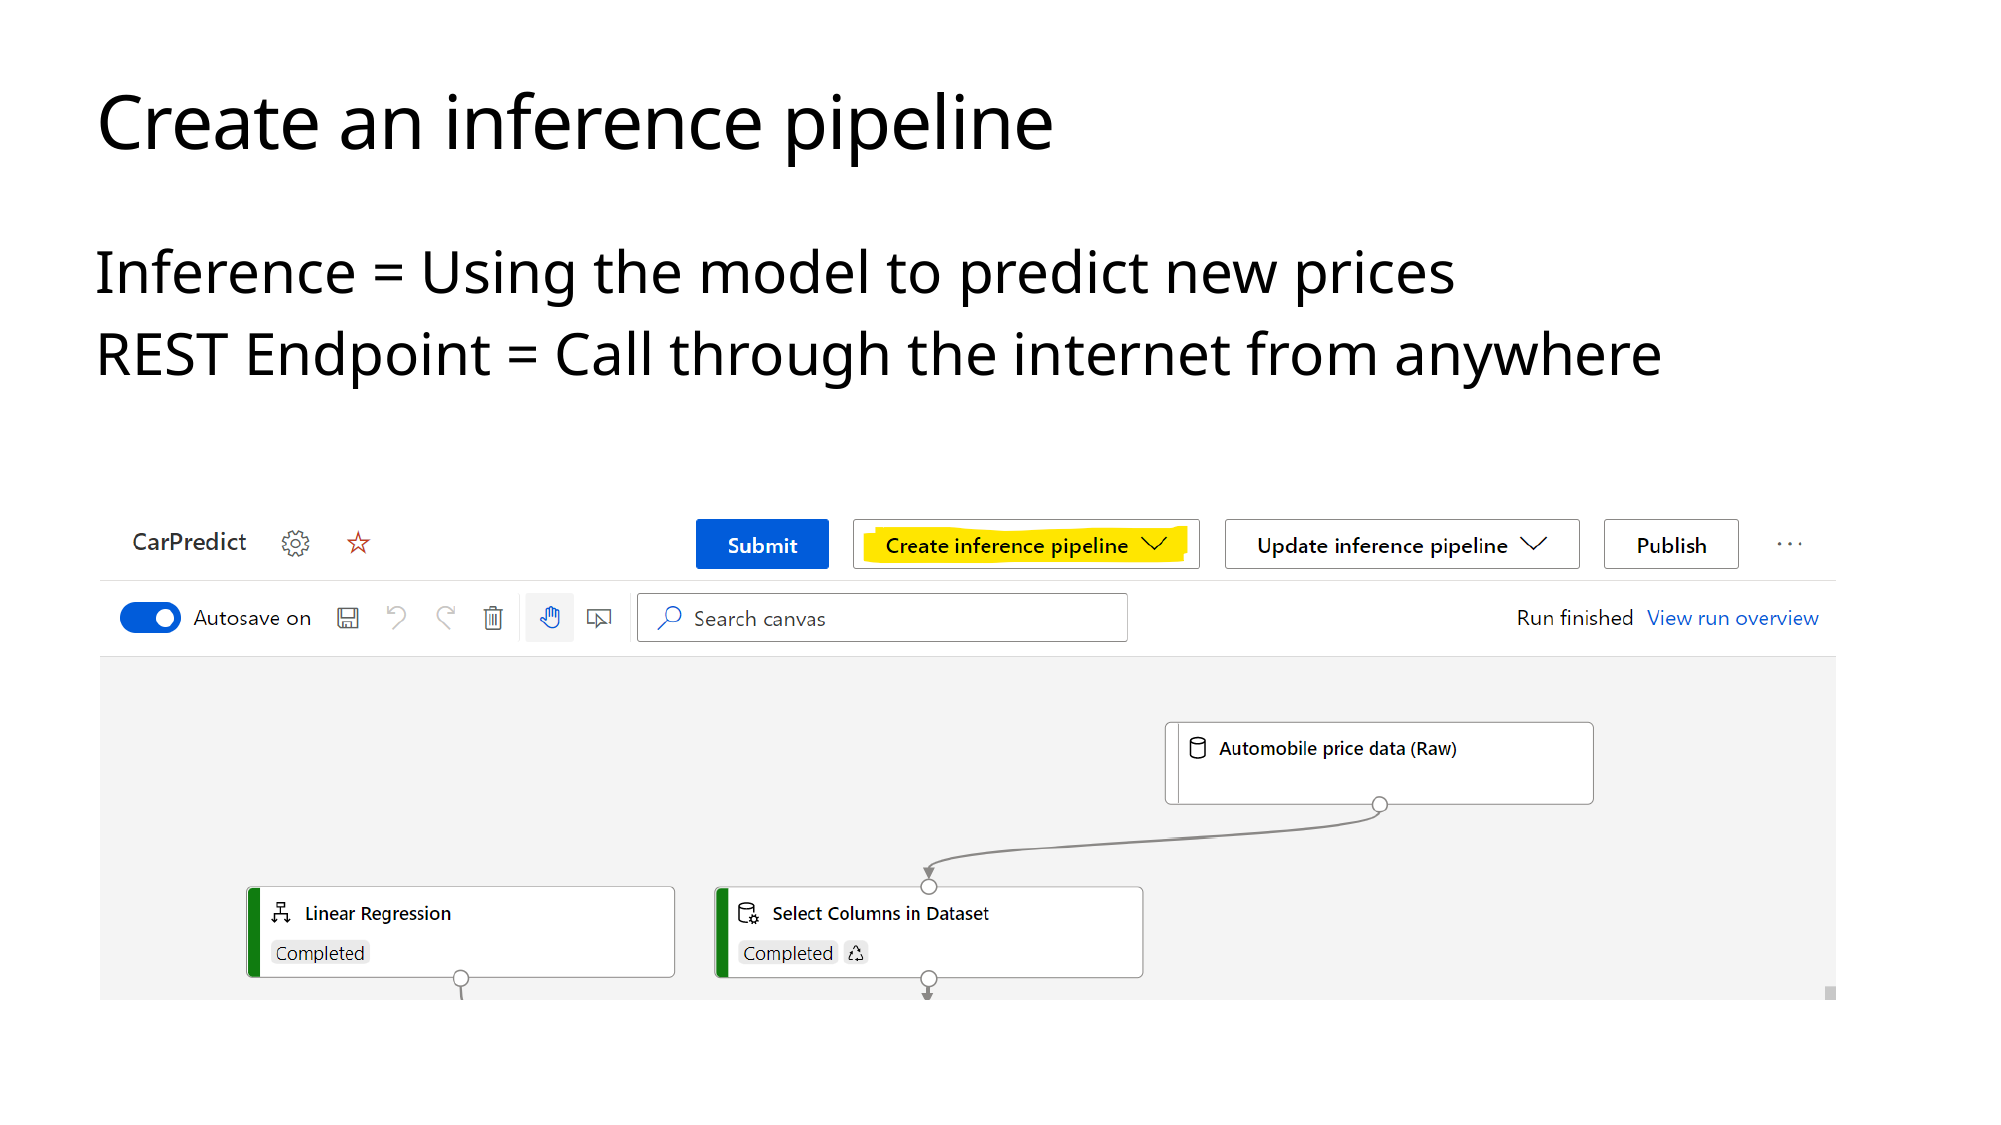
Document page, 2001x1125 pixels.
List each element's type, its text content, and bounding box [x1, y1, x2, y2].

title Create an inference pipeline [96, 75, 1904, 165]
list Inference = Using the model to predict new prices REST Endpoint = Call through the internet from anywhere [95, 235, 1904, 391]
picture [99, 508, 1836, 1000]
